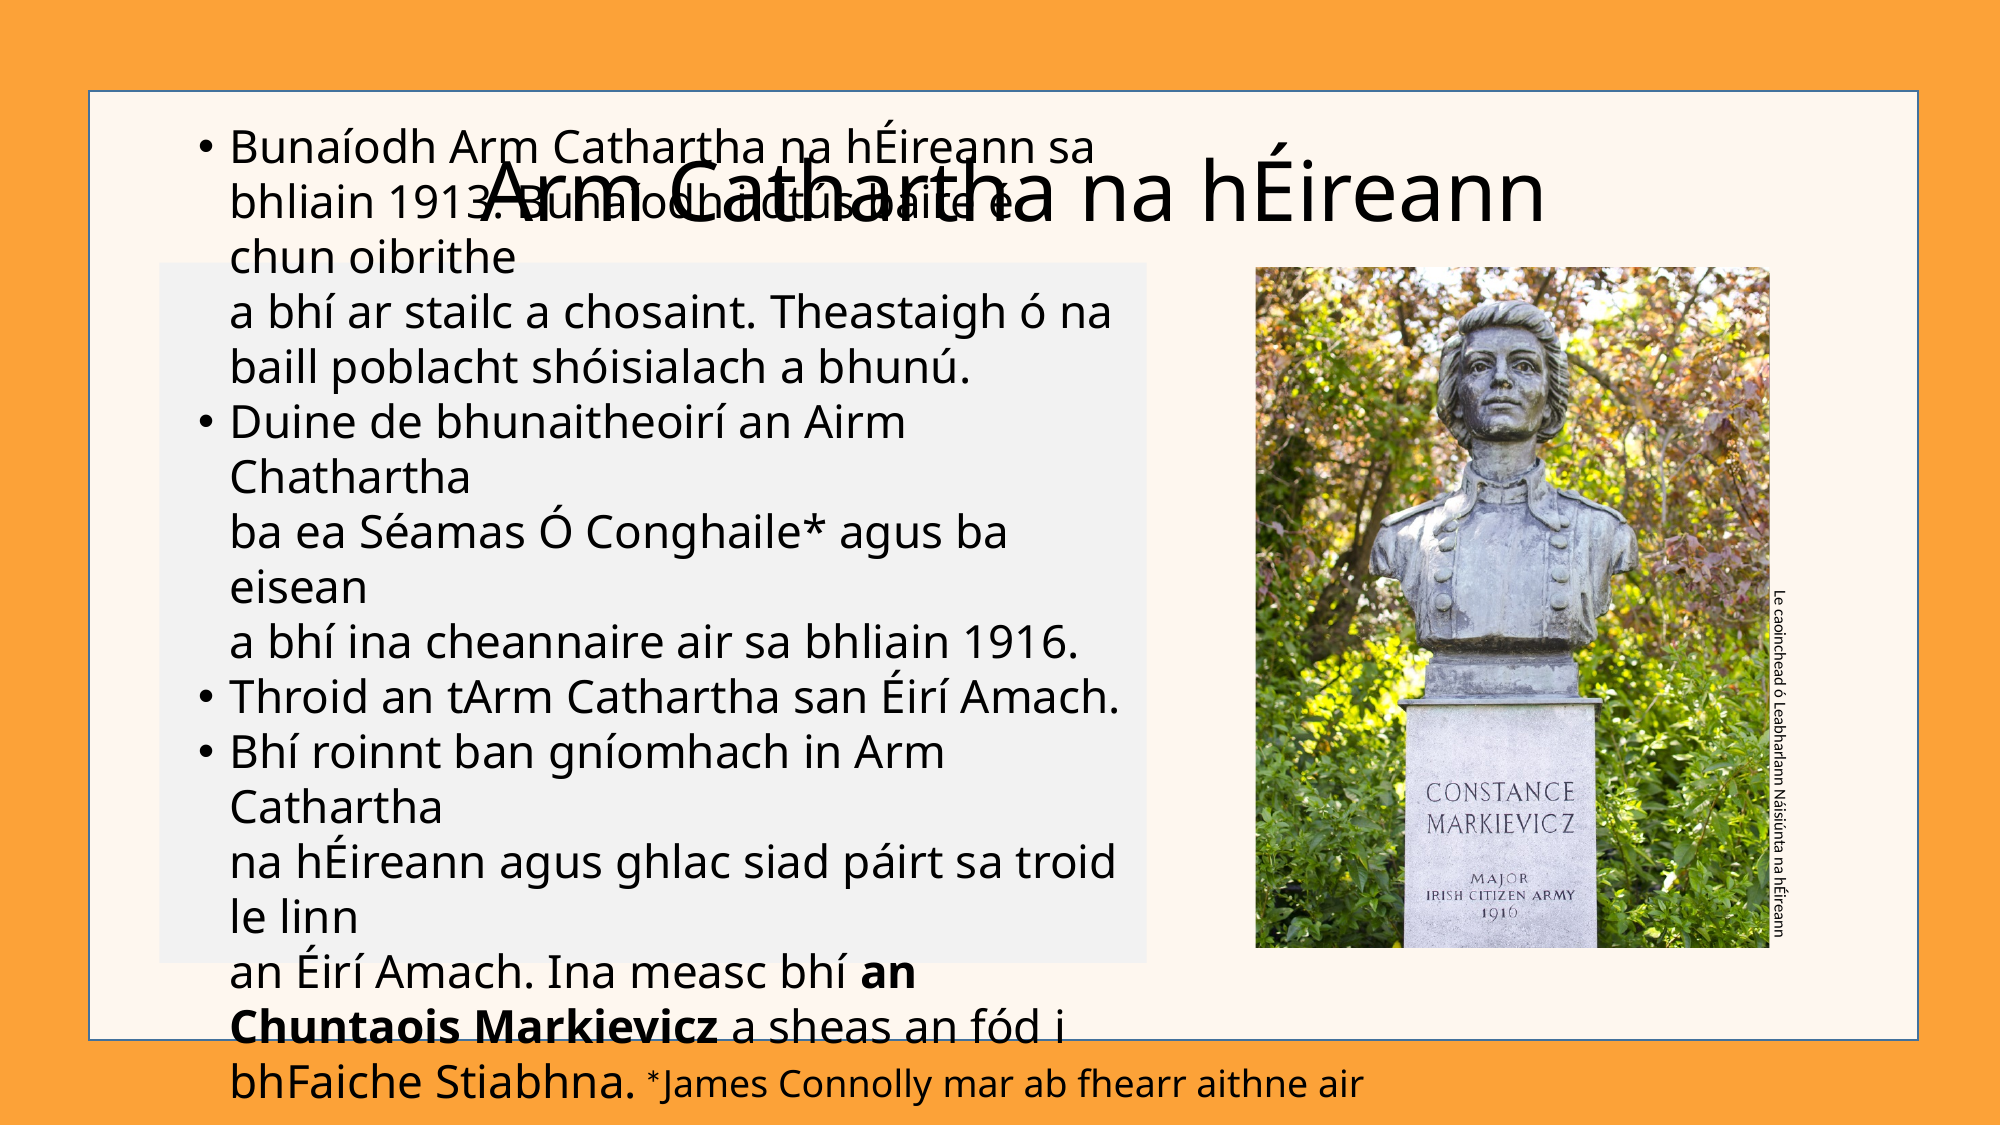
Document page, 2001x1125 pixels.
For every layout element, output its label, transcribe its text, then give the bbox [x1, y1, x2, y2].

text_box Le caoinchead ó Leabharlann Náisiúnta na hÉireann [1763, 575, 1799, 963]
text_box *James Connolly mar ab fhearr aithne air [29, 1052, 1980, 1113]
text_box Bunaíodh Arm Cathartha na hÉireann sa bhliain 1913. Bunaíodh i dtús báire é chun oibrithe a bhí ar stailc a chosaint. Theastaigh ó na baill poblacht shóisialach a bhunú. Duine de bhunaitheoirí an Airm Chathartha ba ea Séamas Ó Conghaile* agus ba eisean a bhí ina cheannaire air sa bhliain 1916. Throid an tArm Cathartha san Éirí Amach. Bhí roinnt ban gníomhach in Arm Cathartha na hÉireann agus ghlac siad páirt sa troid le linn an Éirí Amach. Ina measc bhí an Chuntaois Markievicz a sheas an fód i bhFaiche Stiabhna. [158, 262, 1148, 964]
picture [1255, 267, 1770, 948]
text_box [88, 90, 1919, 1041]
text_box Arm Cathartha na hÉireann [159, 142, 1871, 277]
